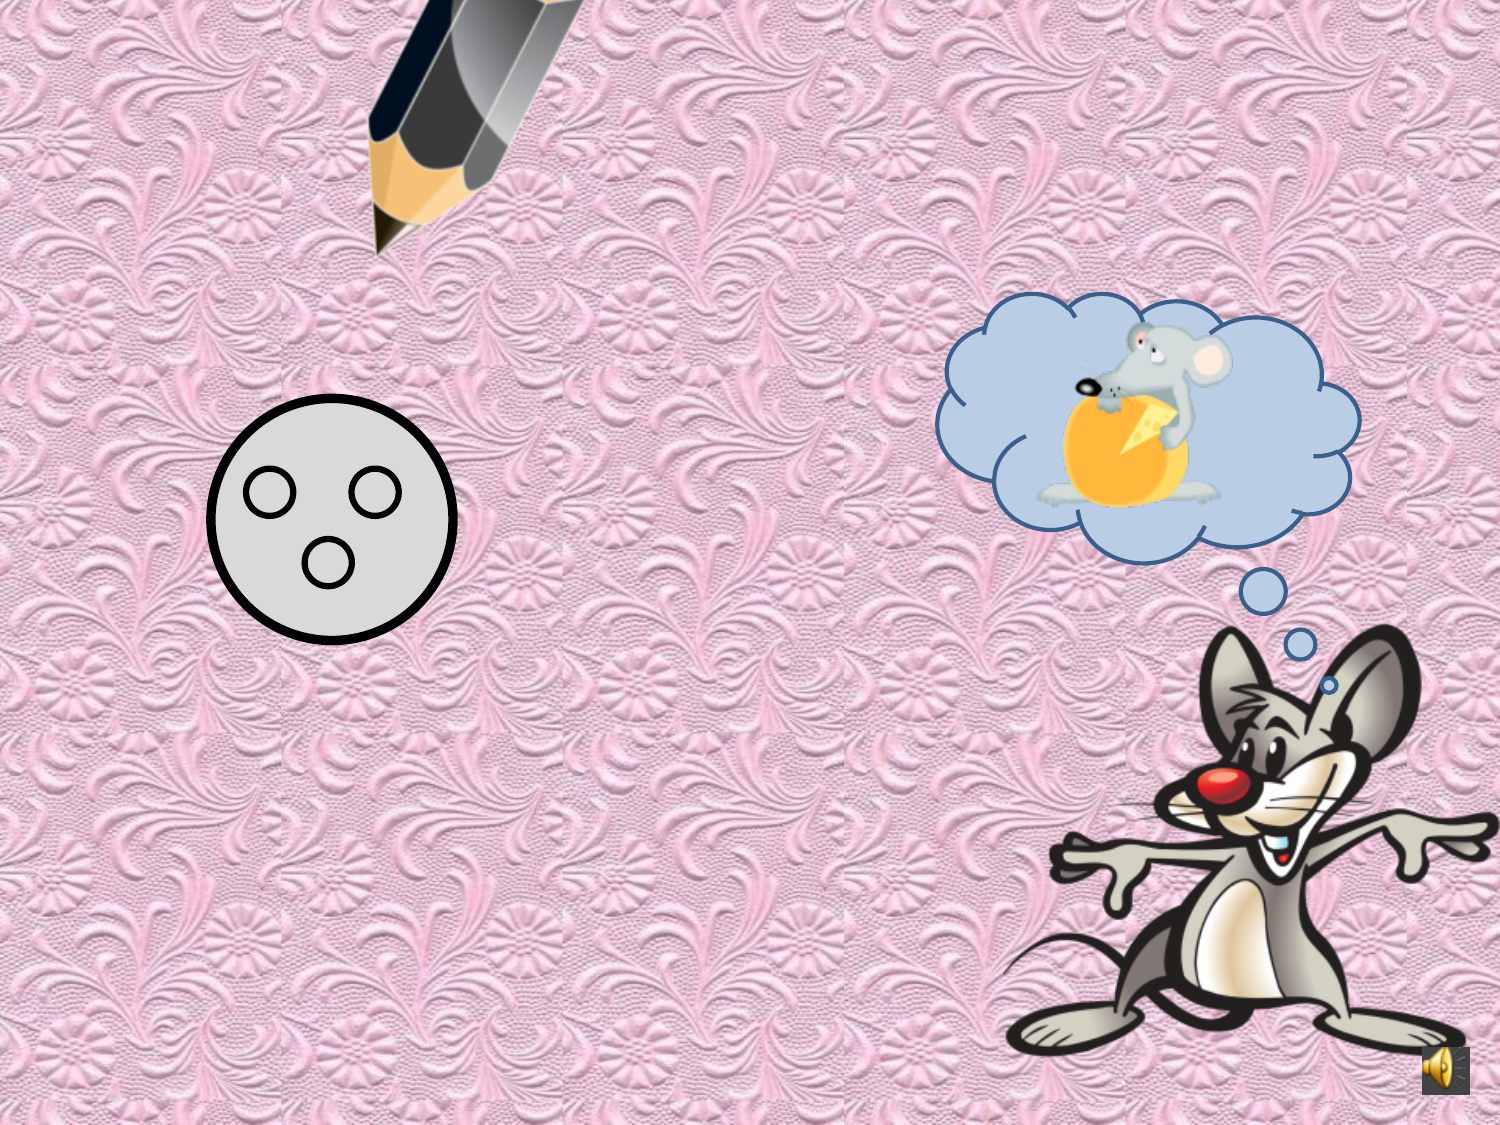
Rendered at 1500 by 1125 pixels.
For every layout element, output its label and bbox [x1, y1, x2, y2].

text_box [349, 466, 401, 518]
text_box [208, 396, 456, 643]
picture [0, 0, 1500, 1125]
text_box [1238, 566, 1288, 616]
text_box [243, 466, 296, 518]
text_box [302, 536, 354, 589]
text_box [935, 291, 1362, 566]
